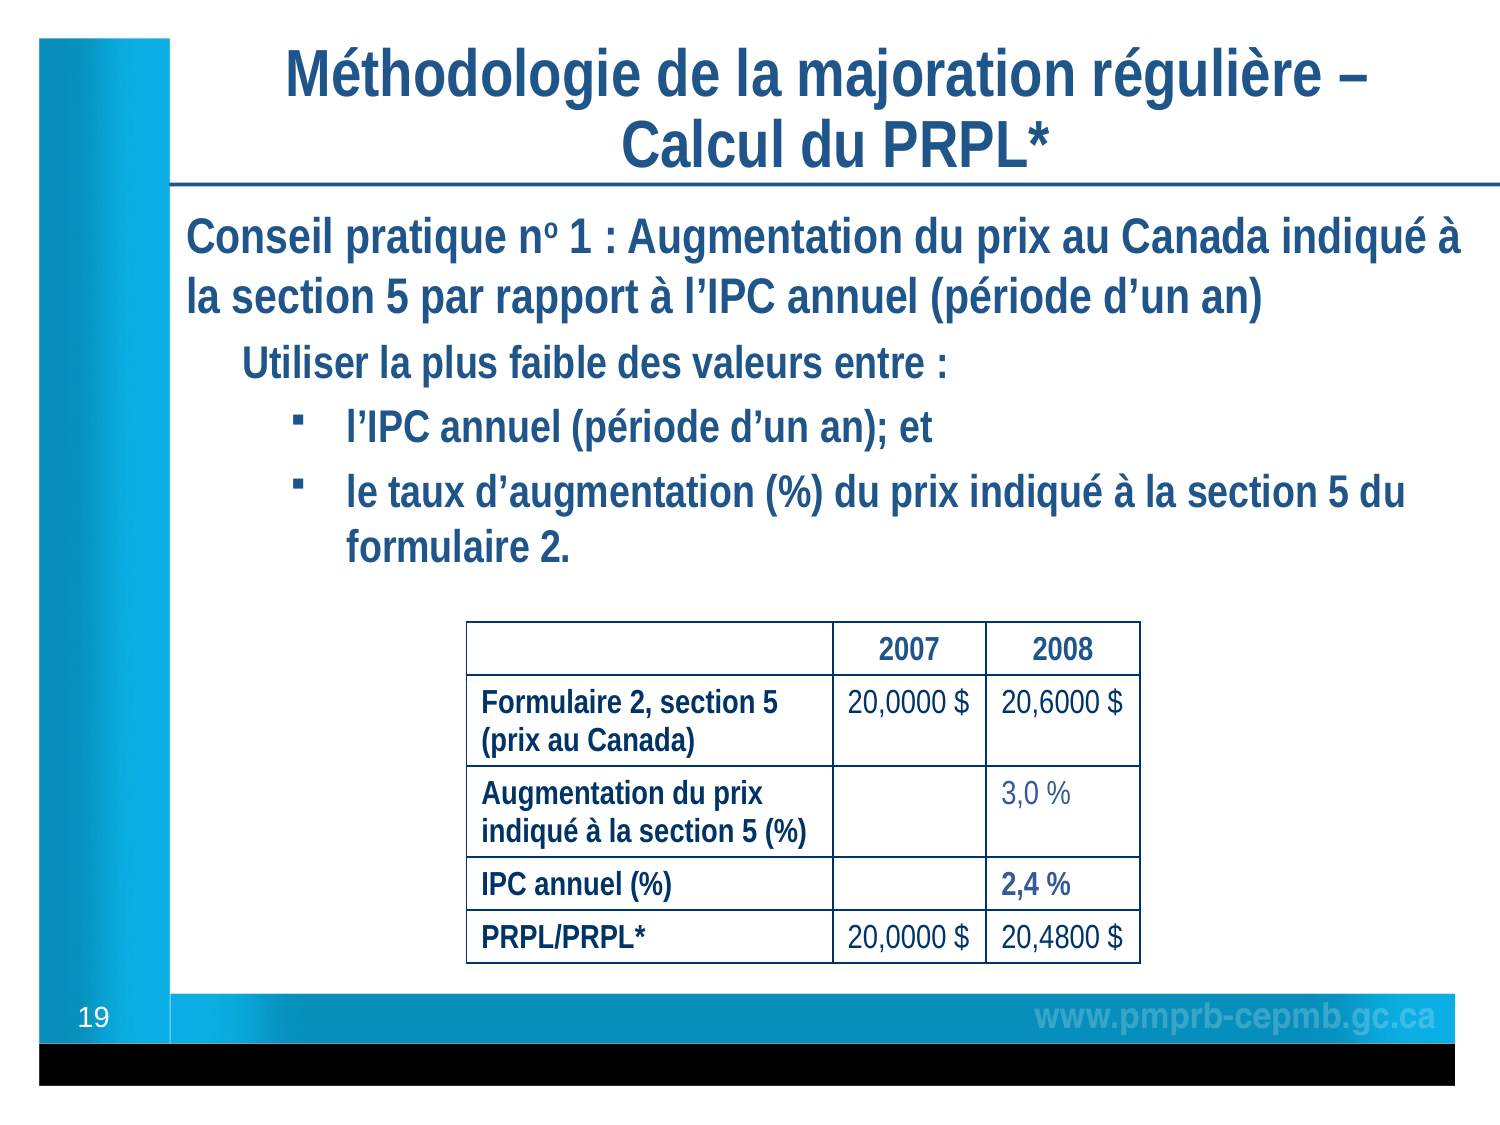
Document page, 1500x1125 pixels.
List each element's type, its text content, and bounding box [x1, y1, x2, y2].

table_cell 20,6000 $ [987, 676, 1139, 765]
table_header [467, 623, 832, 674]
table_cell [834, 767, 985, 856]
slide_number 19 [24, 962, 126, 1041]
table_header 2007 [834, 623, 985, 674]
table_cell 20,4800 $ [987, 911, 1139, 962]
table_header 2008 [987, 623, 1139, 674]
list Conseil pratique no 1 : Augmentation du prix au Canada indiqué à la section 5 par rapport à l’IPC annuel (période d’un an) Utiliser la plus faible des valeurs entre : l’IPC annuel (période d’un an); et le taux d’augmentation (%) du prix indiqué à la section 5 du formulaire 2. [170, 196, 1495, 599]
table_cell IPC annuel (%) [467, 858, 832, 909]
table_cell PRPL/PRPL* [467, 911, 832, 962]
table_cell 3,0 % [987, 767, 1139, 856]
table_cell [834, 858, 985, 909]
table_cell Formulaire 2, section 5 (prix au Canada) [467, 676, 832, 765]
title Méthodologie de la majoration régulière – Calcul du PRPL* [191, 38, 1480, 146]
table_cell 20,0000 $ [834, 911, 985, 962]
picture [0, 0, 1500, 1125]
table_cell Augmentation du prix indiqué à la section 5 (%) [467, 767, 832, 856]
table_cell 20,0000 $ [834, 676, 985, 765]
table_cell 2,4 % [987, 858, 1139, 909]
